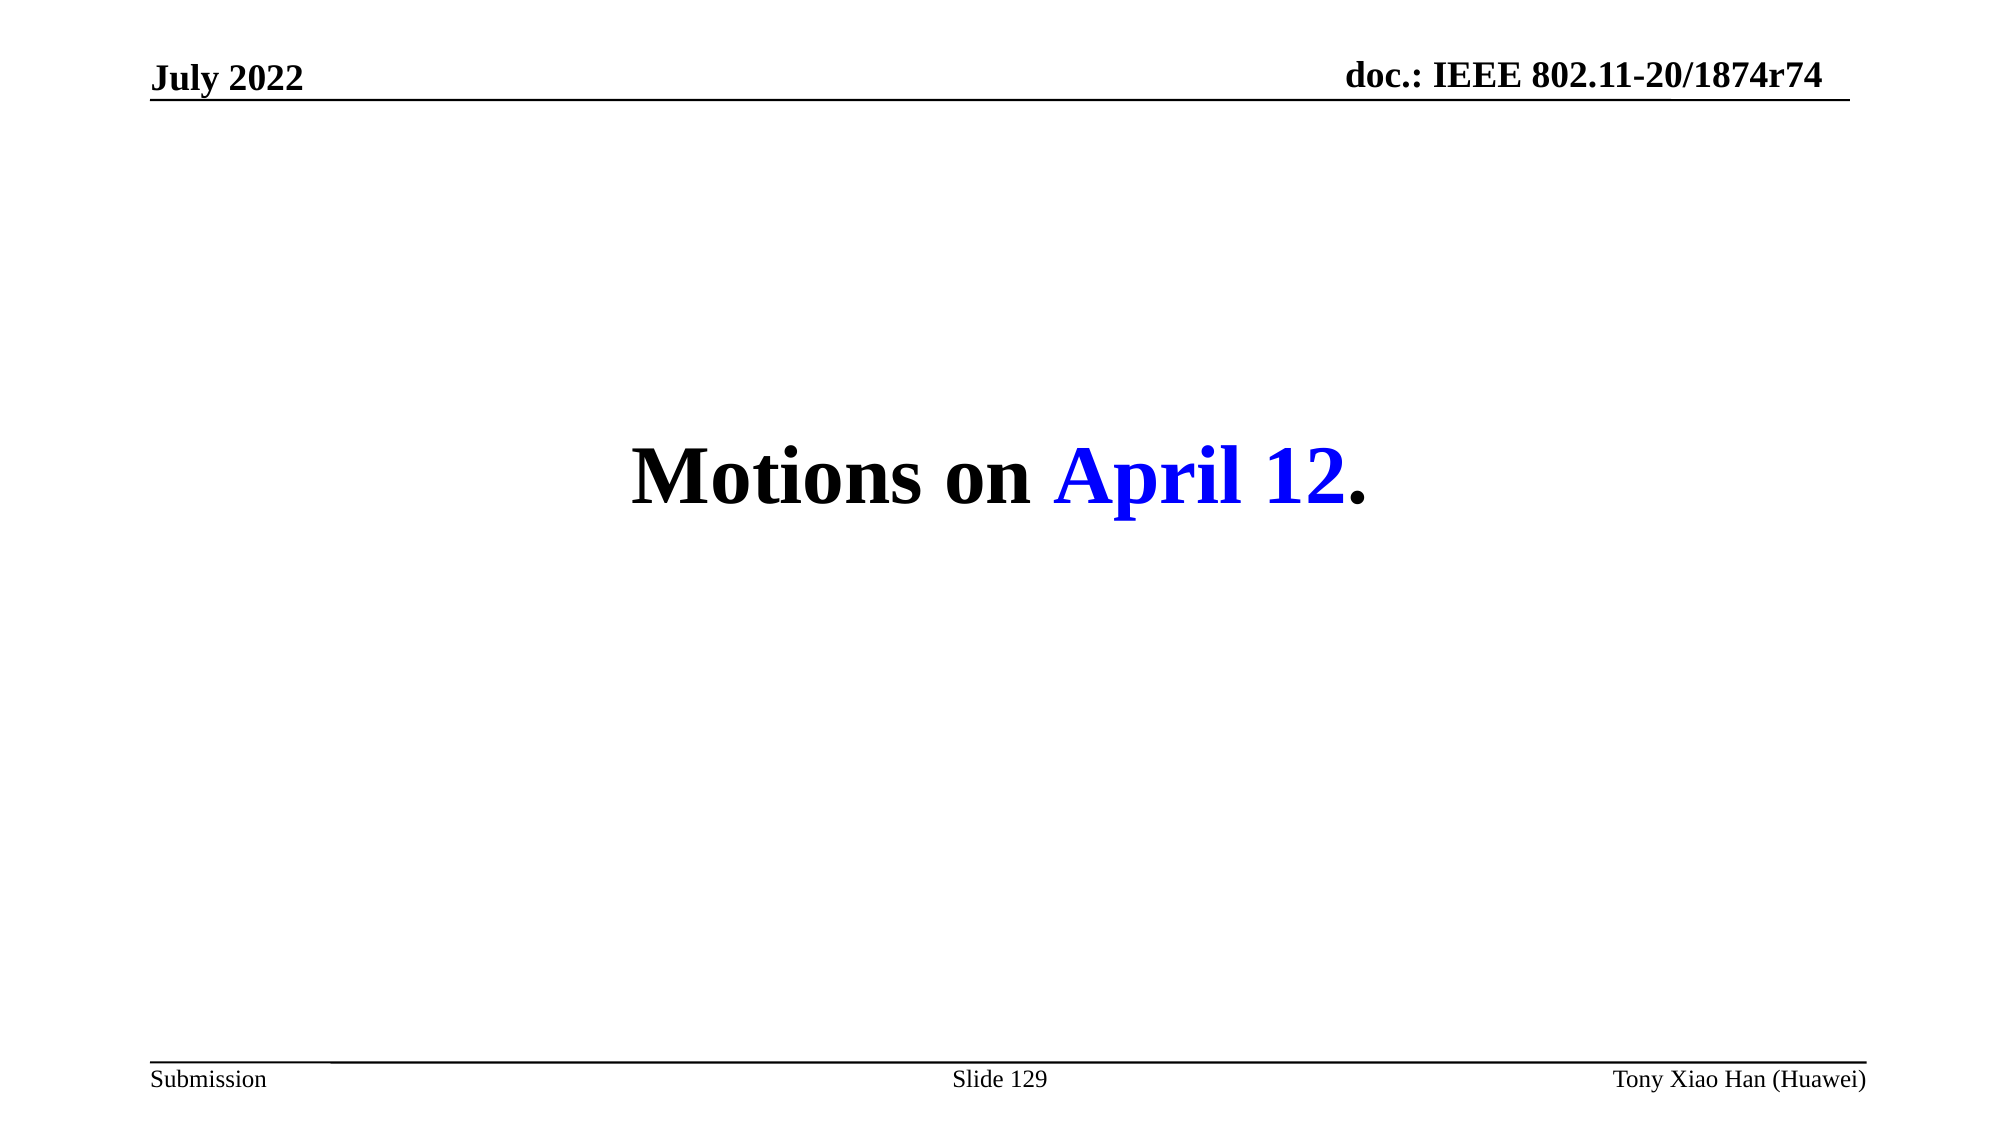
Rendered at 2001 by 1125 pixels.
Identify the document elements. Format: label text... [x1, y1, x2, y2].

text_box Motions on April 12. [331, 412, 1669, 950]
